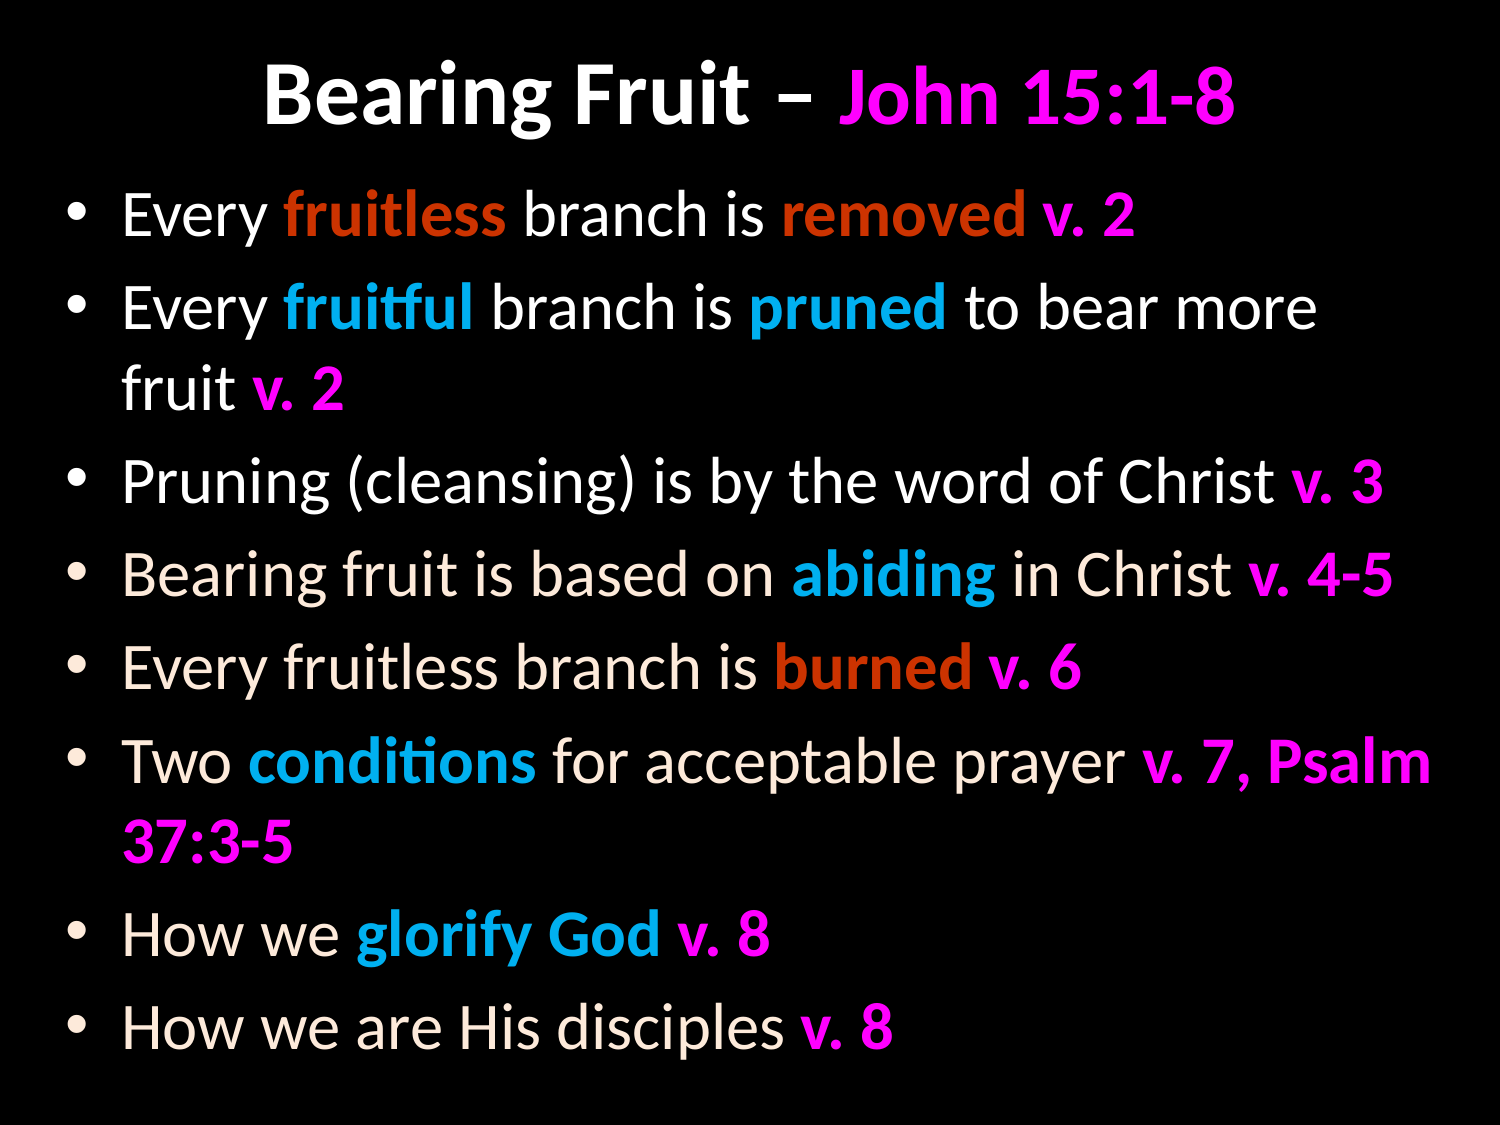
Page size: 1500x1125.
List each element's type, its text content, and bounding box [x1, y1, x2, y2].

title Bearing Fruit – John 15:1-8 [75, 0, 1425, 162]
list Every fruitless branch is removed v. 2 Every fruitful branch is pruned to bear more fruit v. 2 Pruning (cleansing) is by the word of Christ v. 3 Bearing fruit is based on abiding in Christ v. 4-5 Every fruitless branch is burned v. 6 Two conditions for acceptable prayer v. 7, Psalm 37:3-5 How we glorify God v. 8 How we are His disciples v. 8 [50, 162, 1450, 1125]
